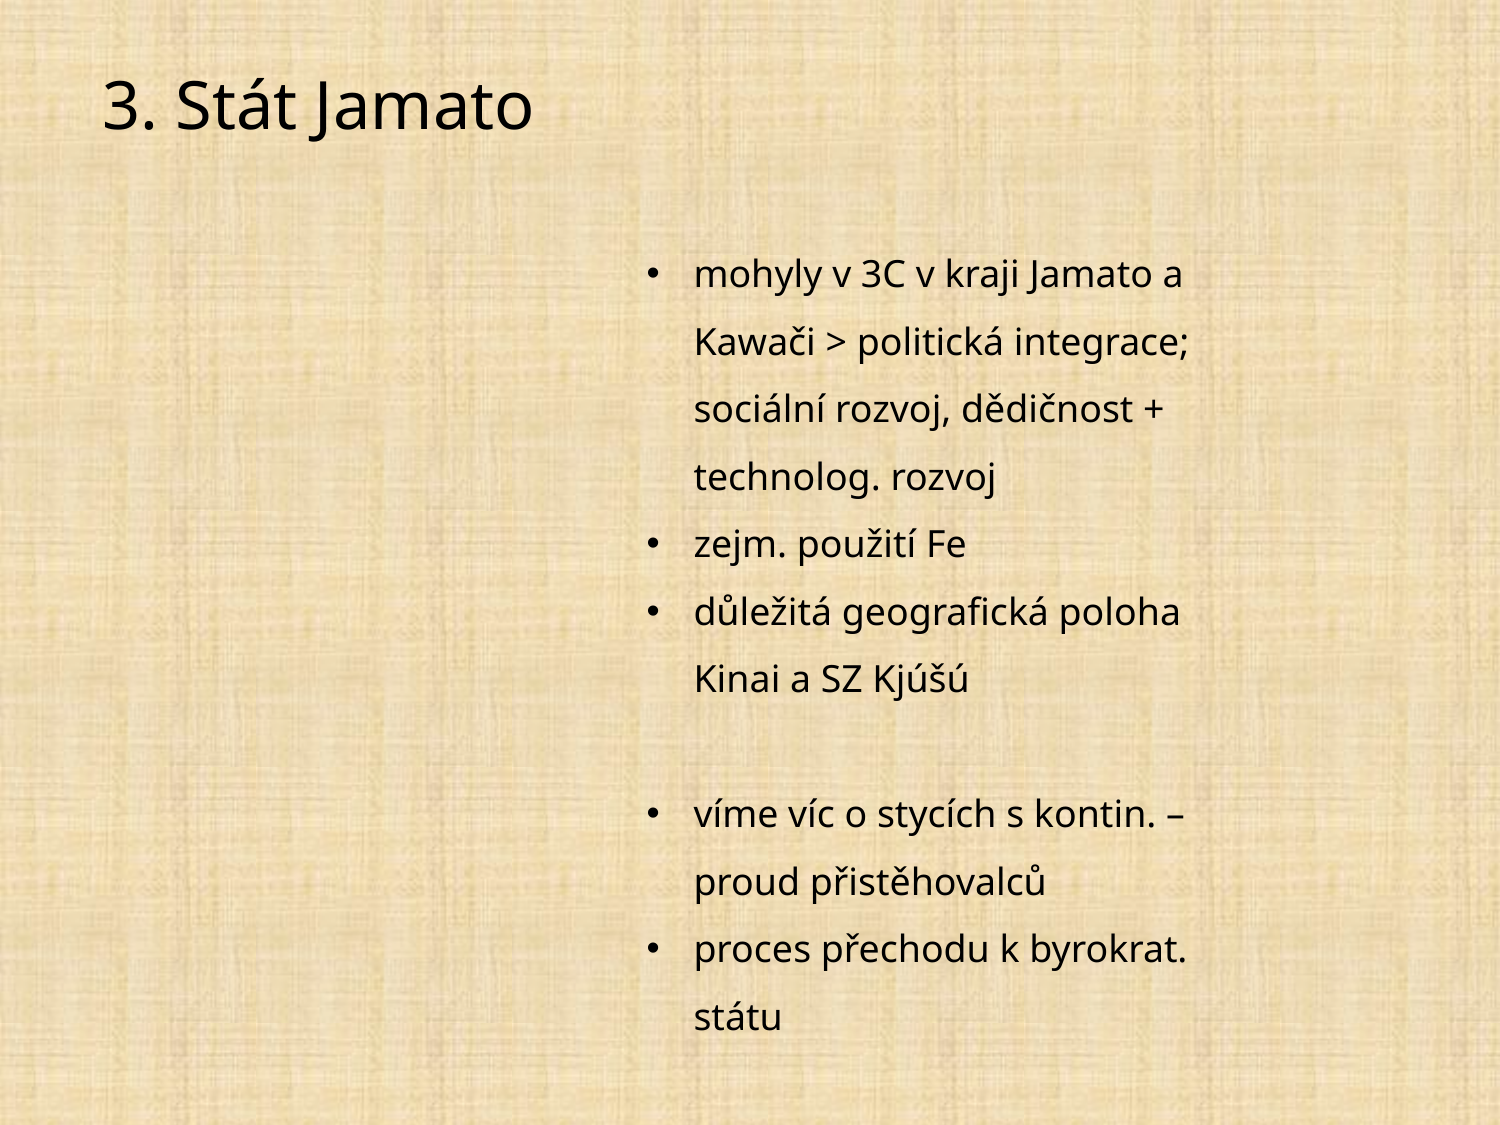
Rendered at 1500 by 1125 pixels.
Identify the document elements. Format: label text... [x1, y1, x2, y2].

title 3. Stát Jamato [41, 45, 597, 161]
text_box mohyly v 3C v kraji Jamato a Kawači > politická integrace; sociální rozvoj, dědičnost + technolog. rozvoj zejm. použití Fe důležitá geografická poloha Kinai a SZ Kjúšú víme víc o stycích s kontin. – proud přistěhovalců proces přechodu k byrokrat. státu [631, 220, 1223, 1046]
